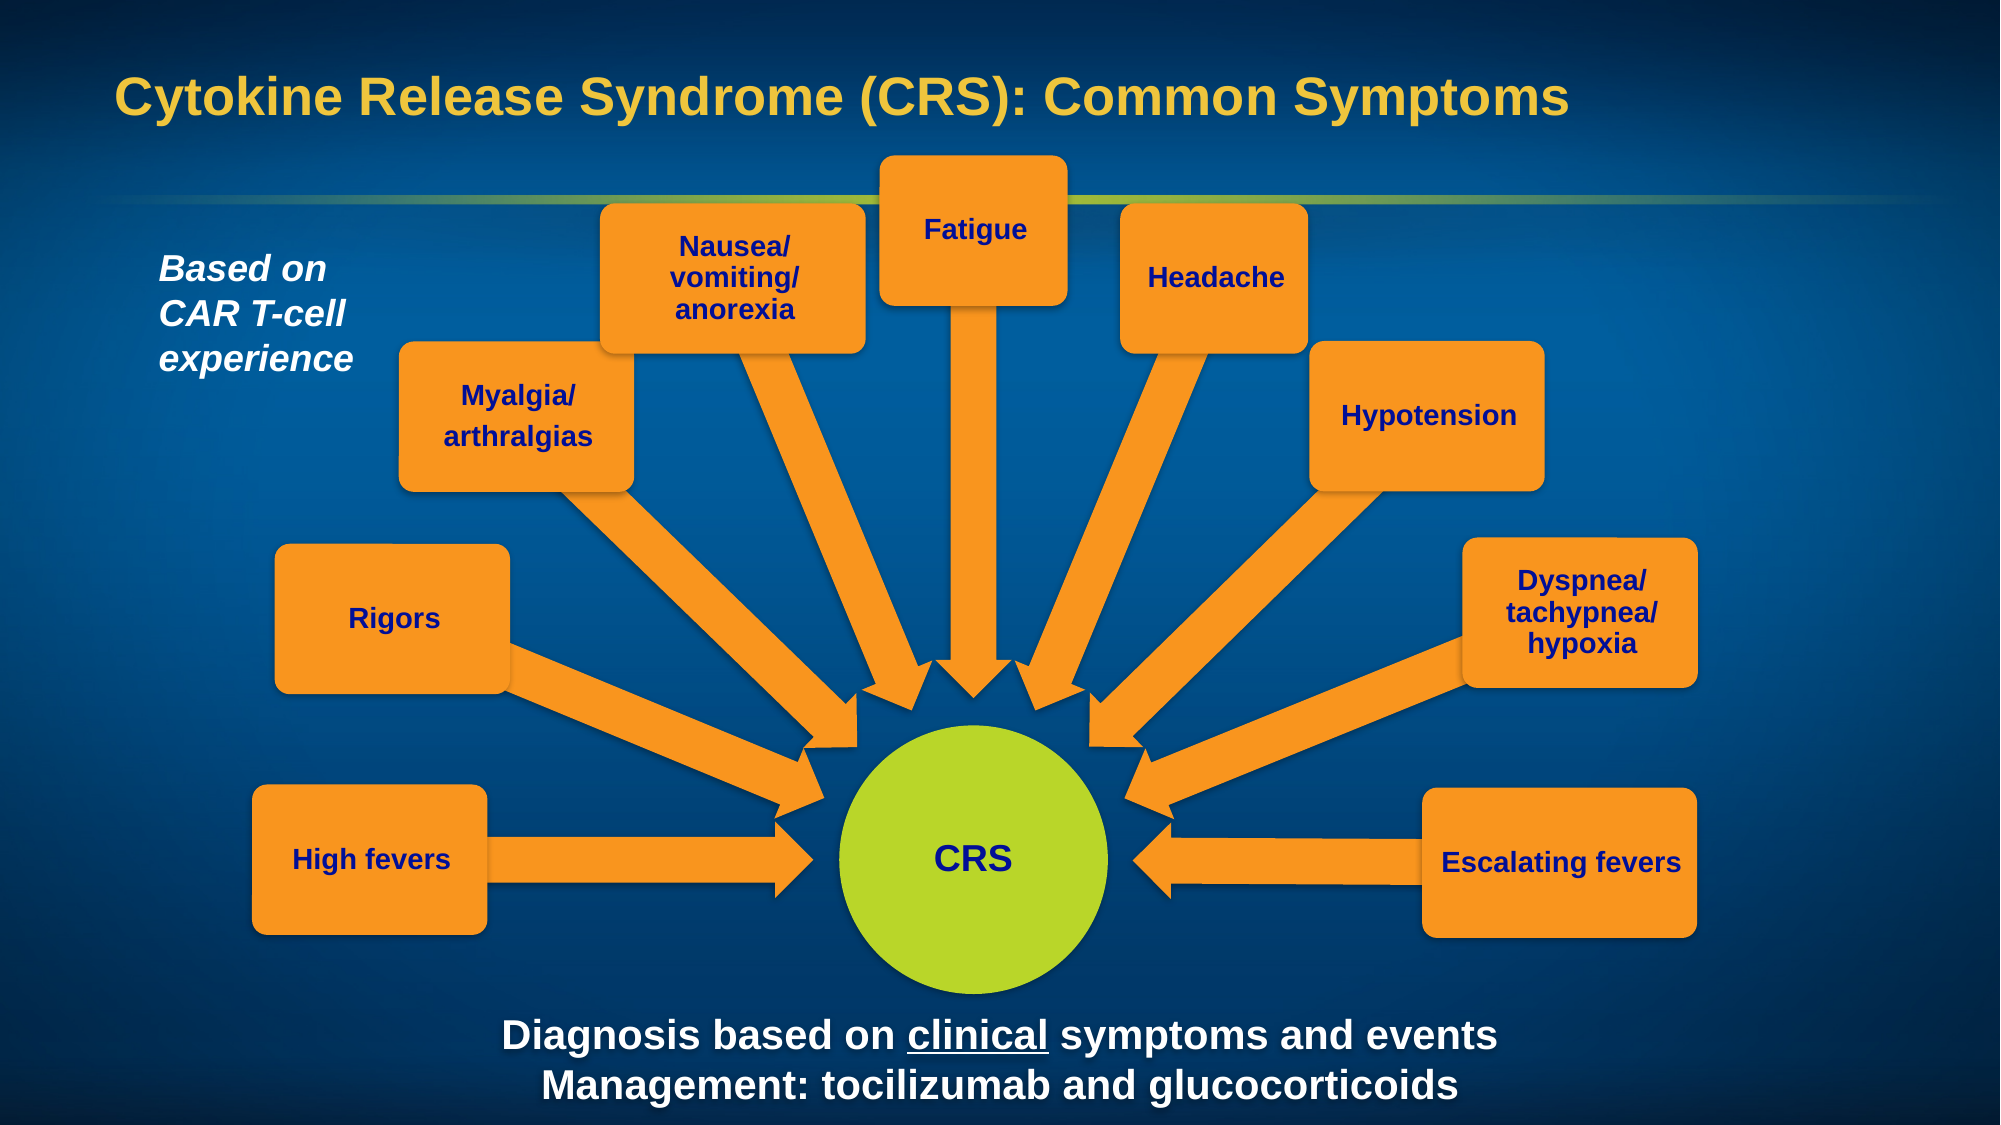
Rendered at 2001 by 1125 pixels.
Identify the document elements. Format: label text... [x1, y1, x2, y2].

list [249, 124, 1698, 1025]
text_box Diagnosis based on clinical symptoms and events Management: tocilizumab and glucocorticoids [312, 1034, 1688, 1115]
title Cytokine Release Syndrome (CRS): Common Symptoms [99, 0, 1900, 188]
text_box Based on CAR T-cell experience [143, 236, 244, 387]
picture [0, 0, 2000, 1125]
